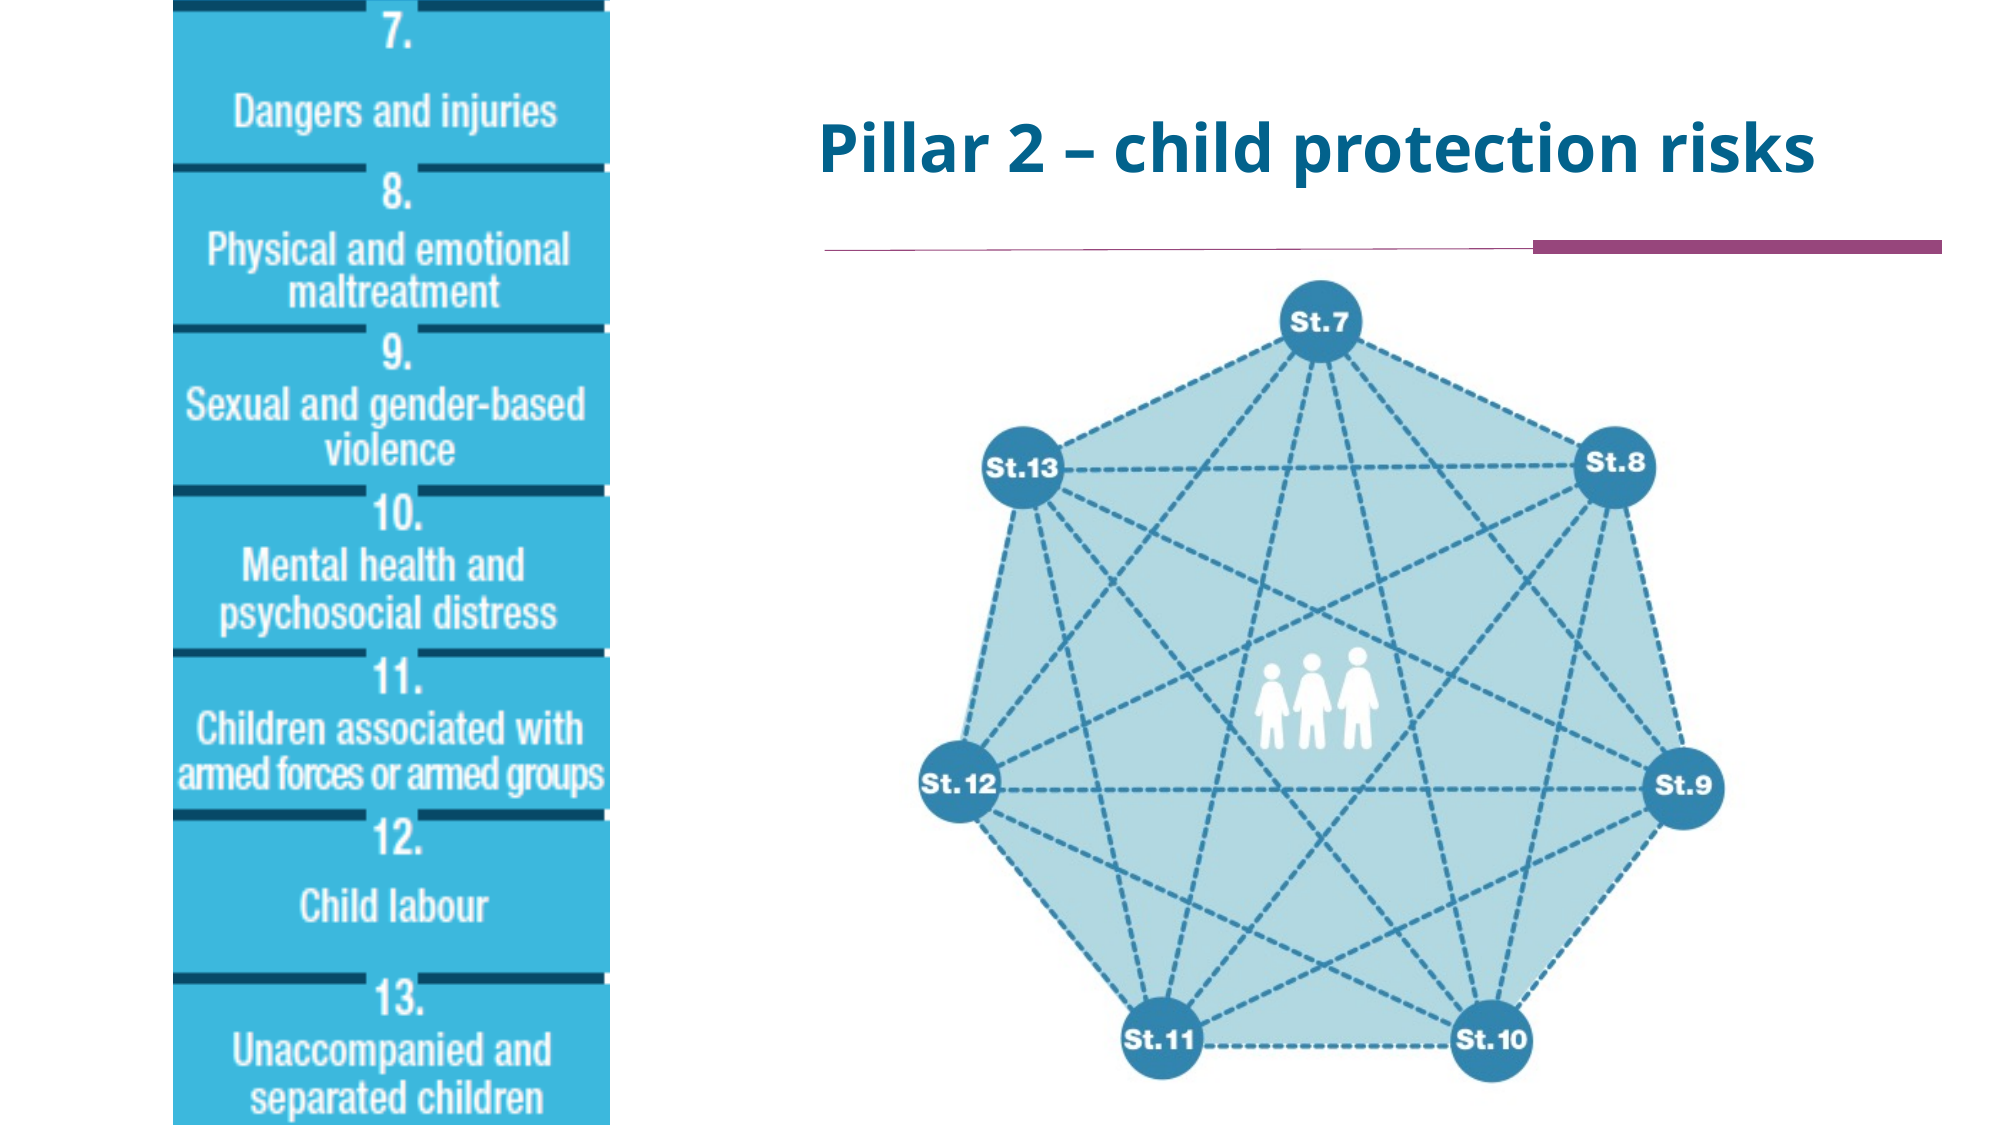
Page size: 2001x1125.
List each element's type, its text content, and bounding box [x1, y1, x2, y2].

picture [899, 259, 1749, 1108]
picture [35, 0, 748, 1125]
title Pillar 2 – child protection risks [802, 42, 1942, 260]
